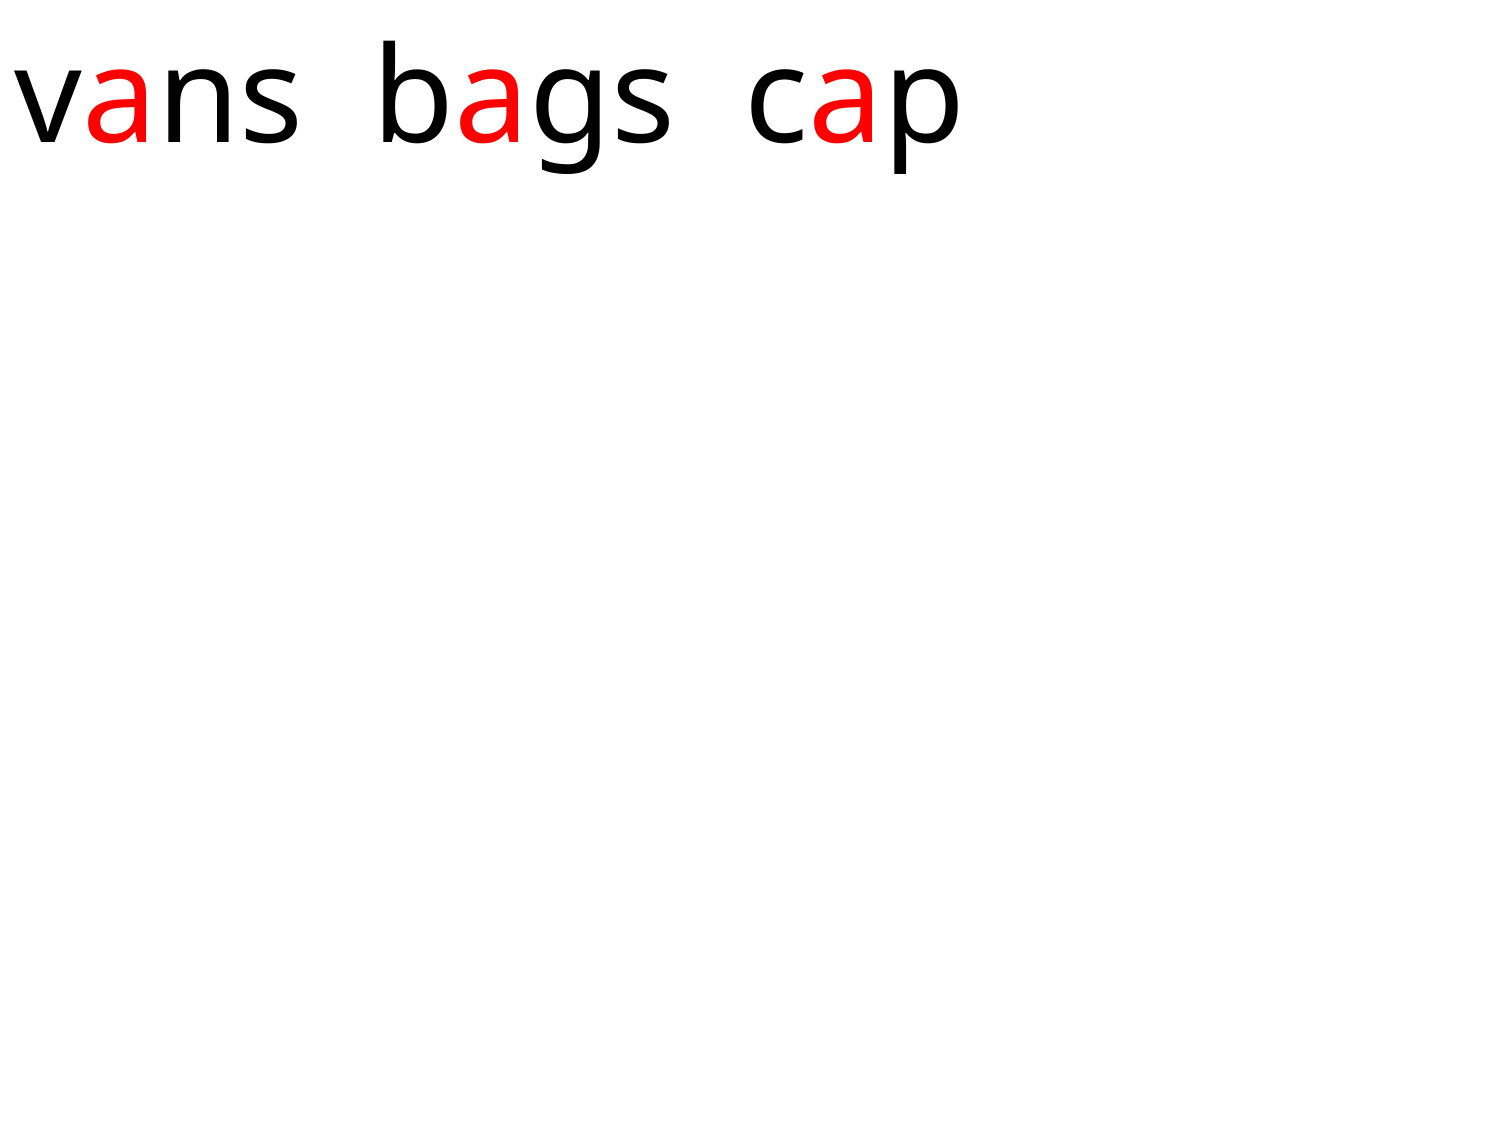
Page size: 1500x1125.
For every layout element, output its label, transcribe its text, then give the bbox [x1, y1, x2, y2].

text_box vans bags cap [0, 1, 1478, 177]
